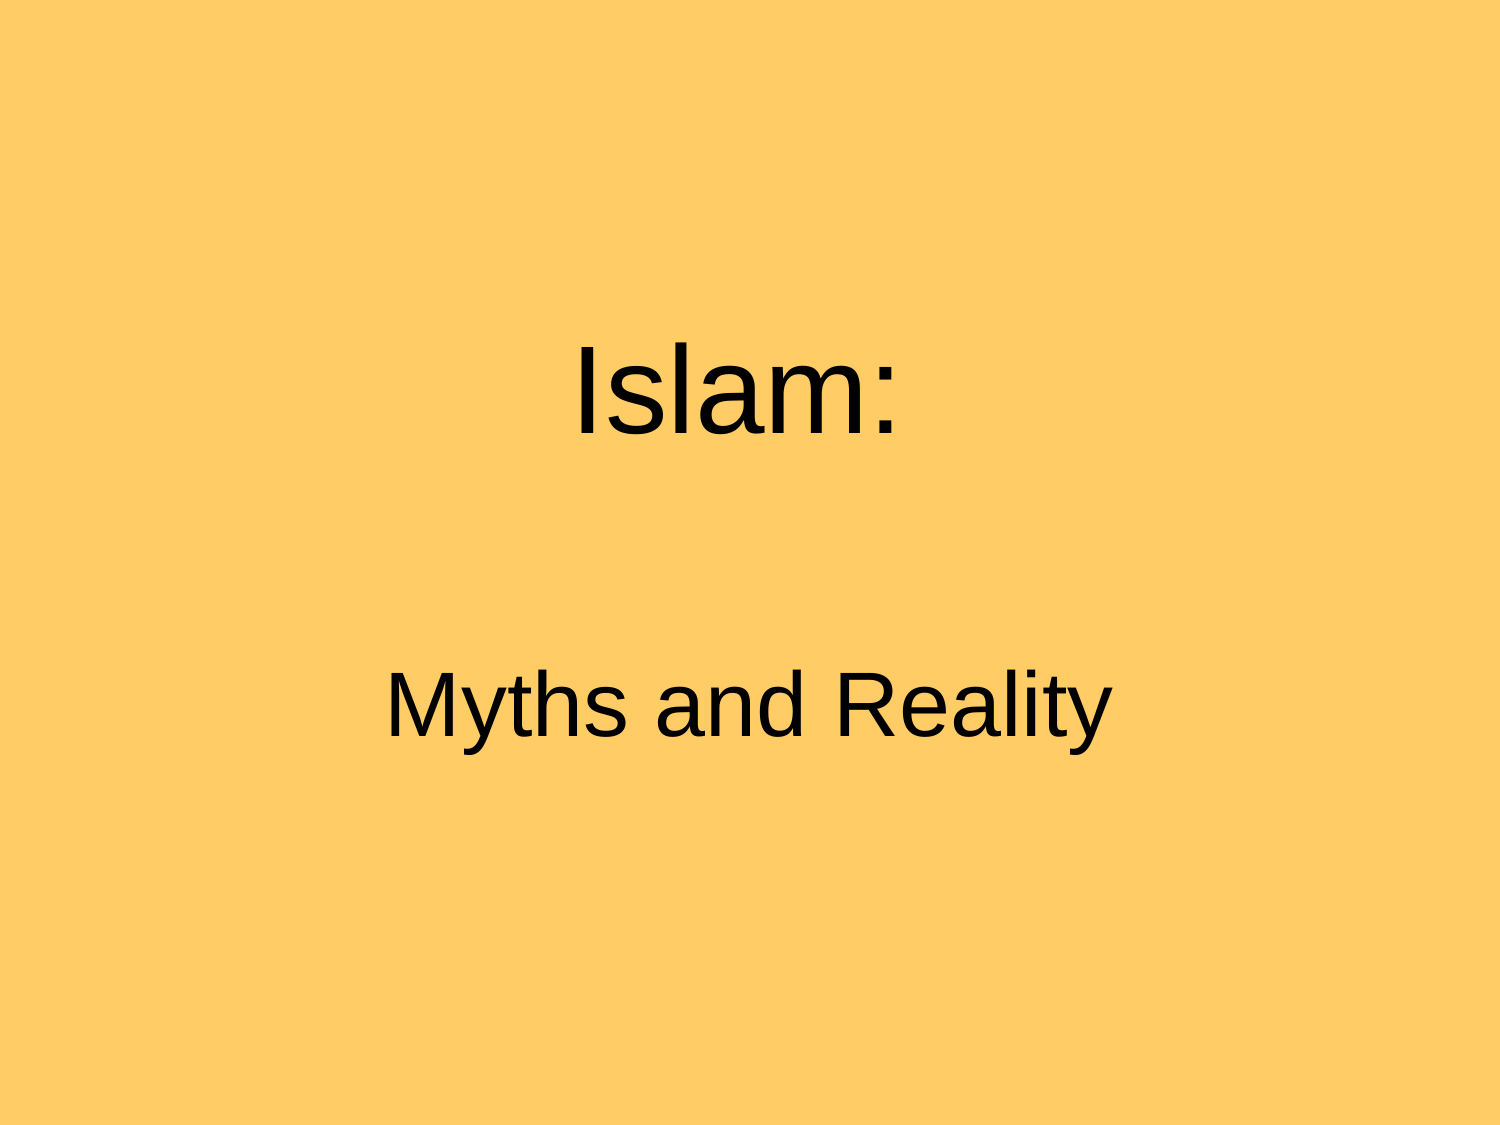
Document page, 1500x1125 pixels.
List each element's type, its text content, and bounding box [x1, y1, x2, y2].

title Islam: [112, 262, 1388, 504]
subtitle Myths and Reality [224, 637, 1276, 926]
